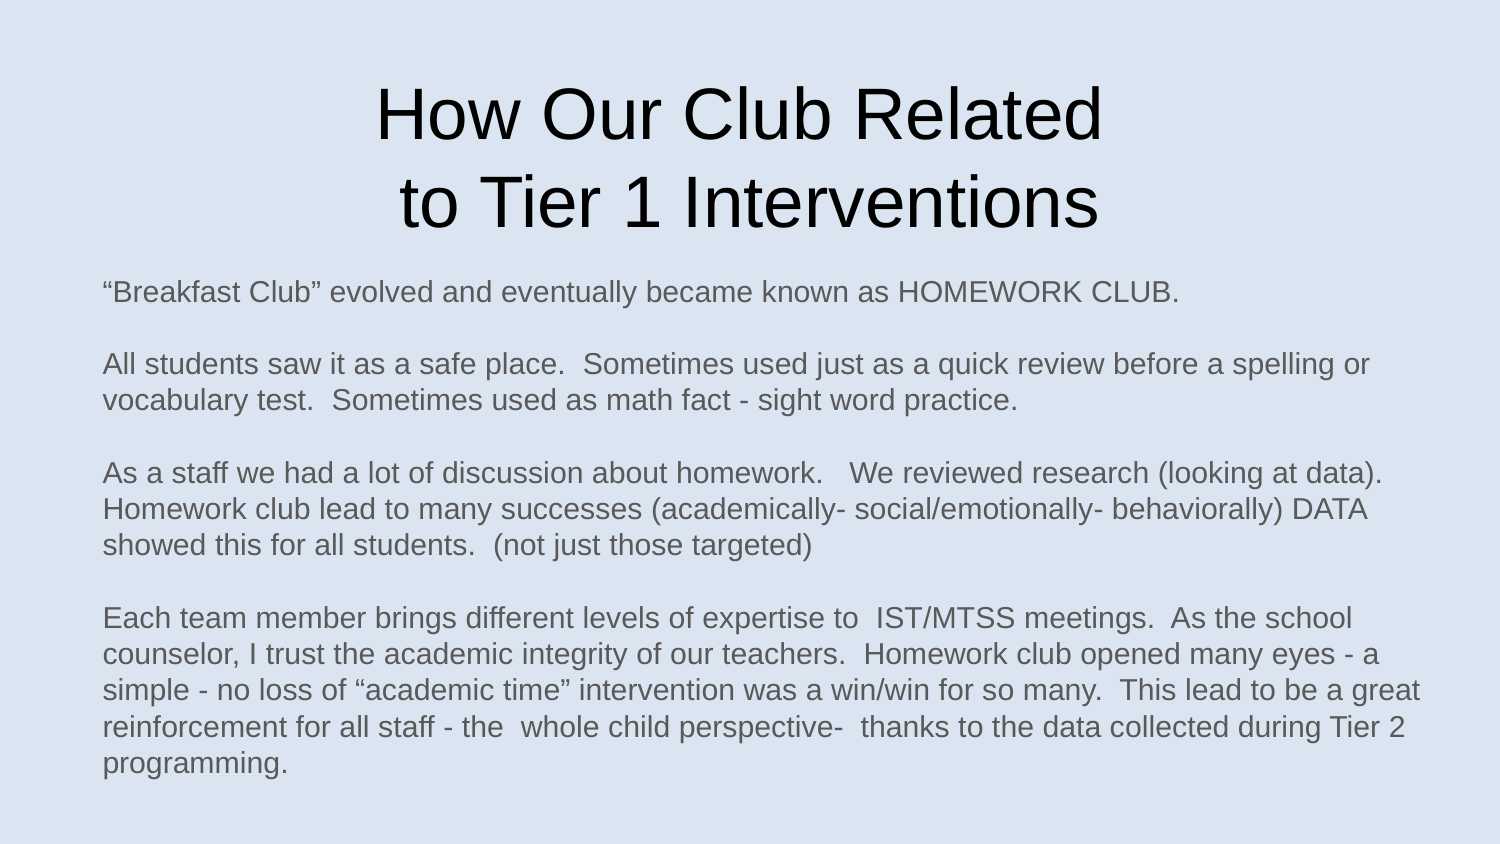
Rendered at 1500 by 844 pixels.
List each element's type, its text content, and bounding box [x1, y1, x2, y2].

subtitle “Breakfast Club” evolved and eventually became known as HOMEWORK CLUB. All students saw it as a safe place. Sometimes used just as a quick review before a spelling or vocabulary test. Sometimes used as math fact - sight word practice. As a staff we had a lot of discussion about homework. We reviewed research (looking at data). Homework club lead to many successes (academically- social/emotionally- behaviorally) DATA showed this for all students. (not just those targeted) Each team member brings different levels of expertise to IST/MTSS meetings. As the school counselor, I trust the academic integrity of our teachers. Homework club opened many eyes - a simple - no loss of “academic time” intervention was a win/win for so many. This lead to be a great reinforcement for all staff - the whole child perspective- thanks to the data collected during Tier 2 programming. [87, 256, 1441, 802]
title How Our Club Related to Tier 1 Interventions [51, 131, 1449, 257]
